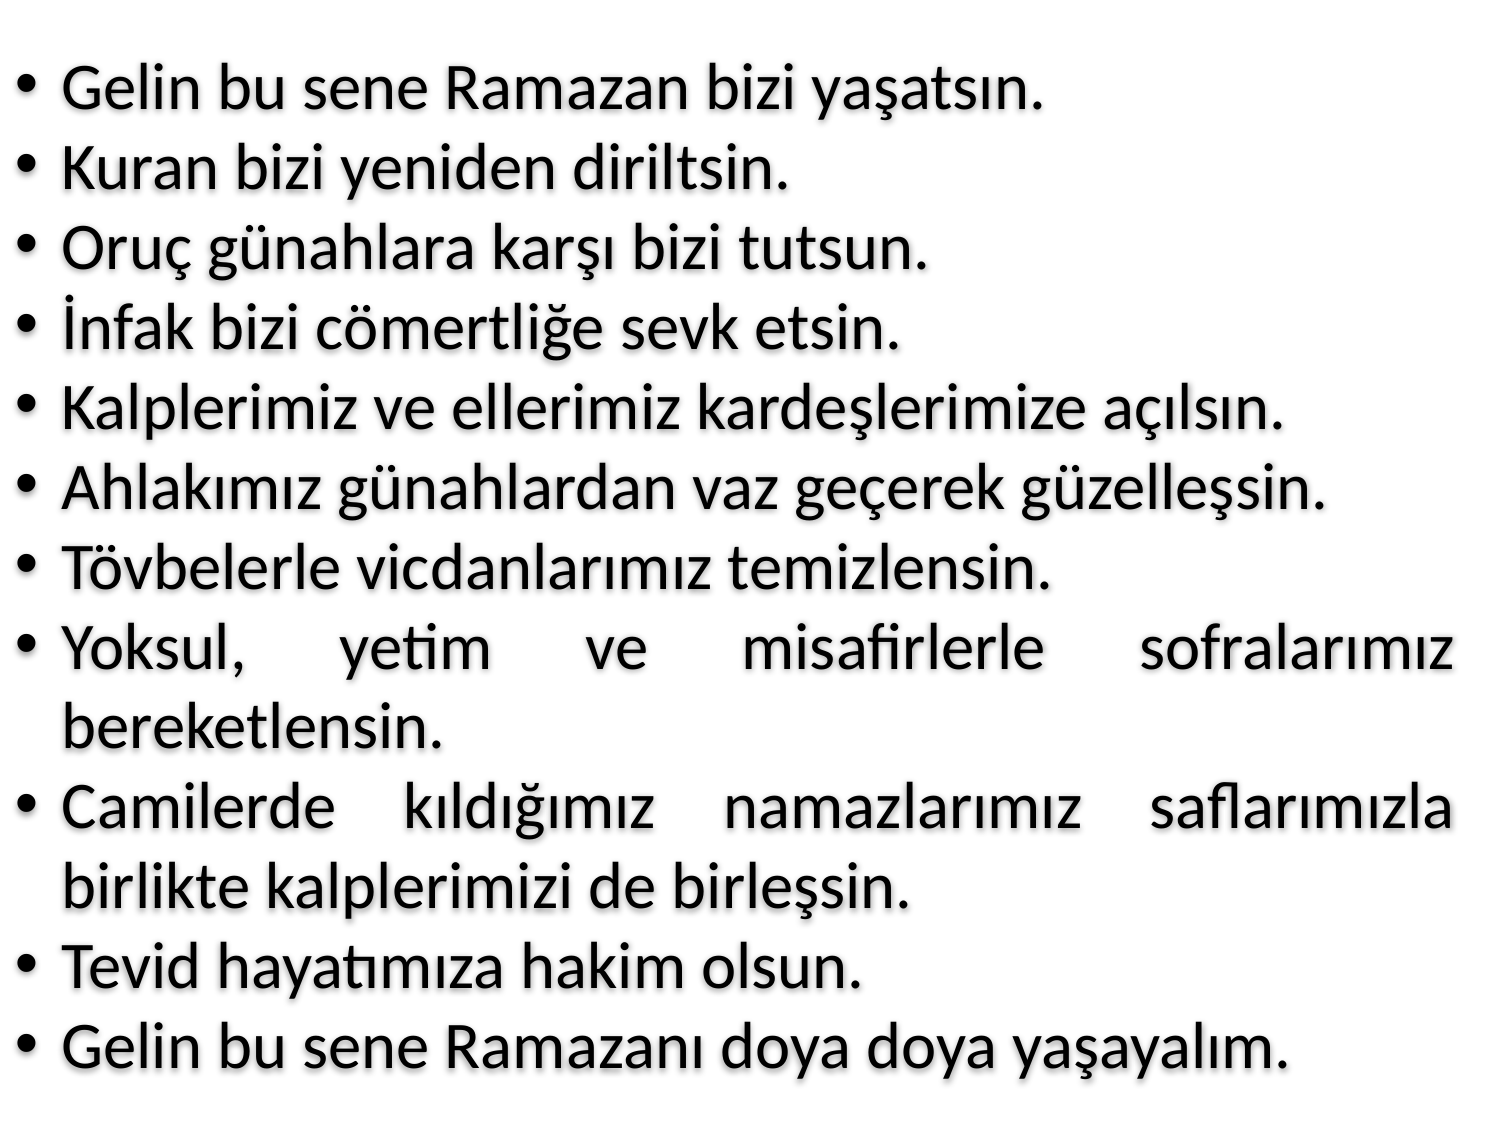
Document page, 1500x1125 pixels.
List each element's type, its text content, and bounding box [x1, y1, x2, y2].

text_box Gelin bu sene Ramazan bizi yaşatsın. Kuran bizi yeniden diriltsin. Oruç günahlara karşı bizi tutsun. İnfak bizi cömertliğe sevk etsin. Kalplerimiz ve ellerimiz kardeşlerimize açılsın. Ahlakımız günahlardan vaz geçerek güzelleşsin. Tövbelerle vicdanlarımız temizlensin. Yoksul, yetim ve misafirlerle sofralarımız bereketlensin. Camilerde kıldığımız namazlarımız saflarımızla birlikte kalplerimizi de birleşsin. Tevid hayatımıza hakim olsun. Gelin bu sene Ramazanı doya doya yaşayalım. [0, 0, 1471, 1125]
